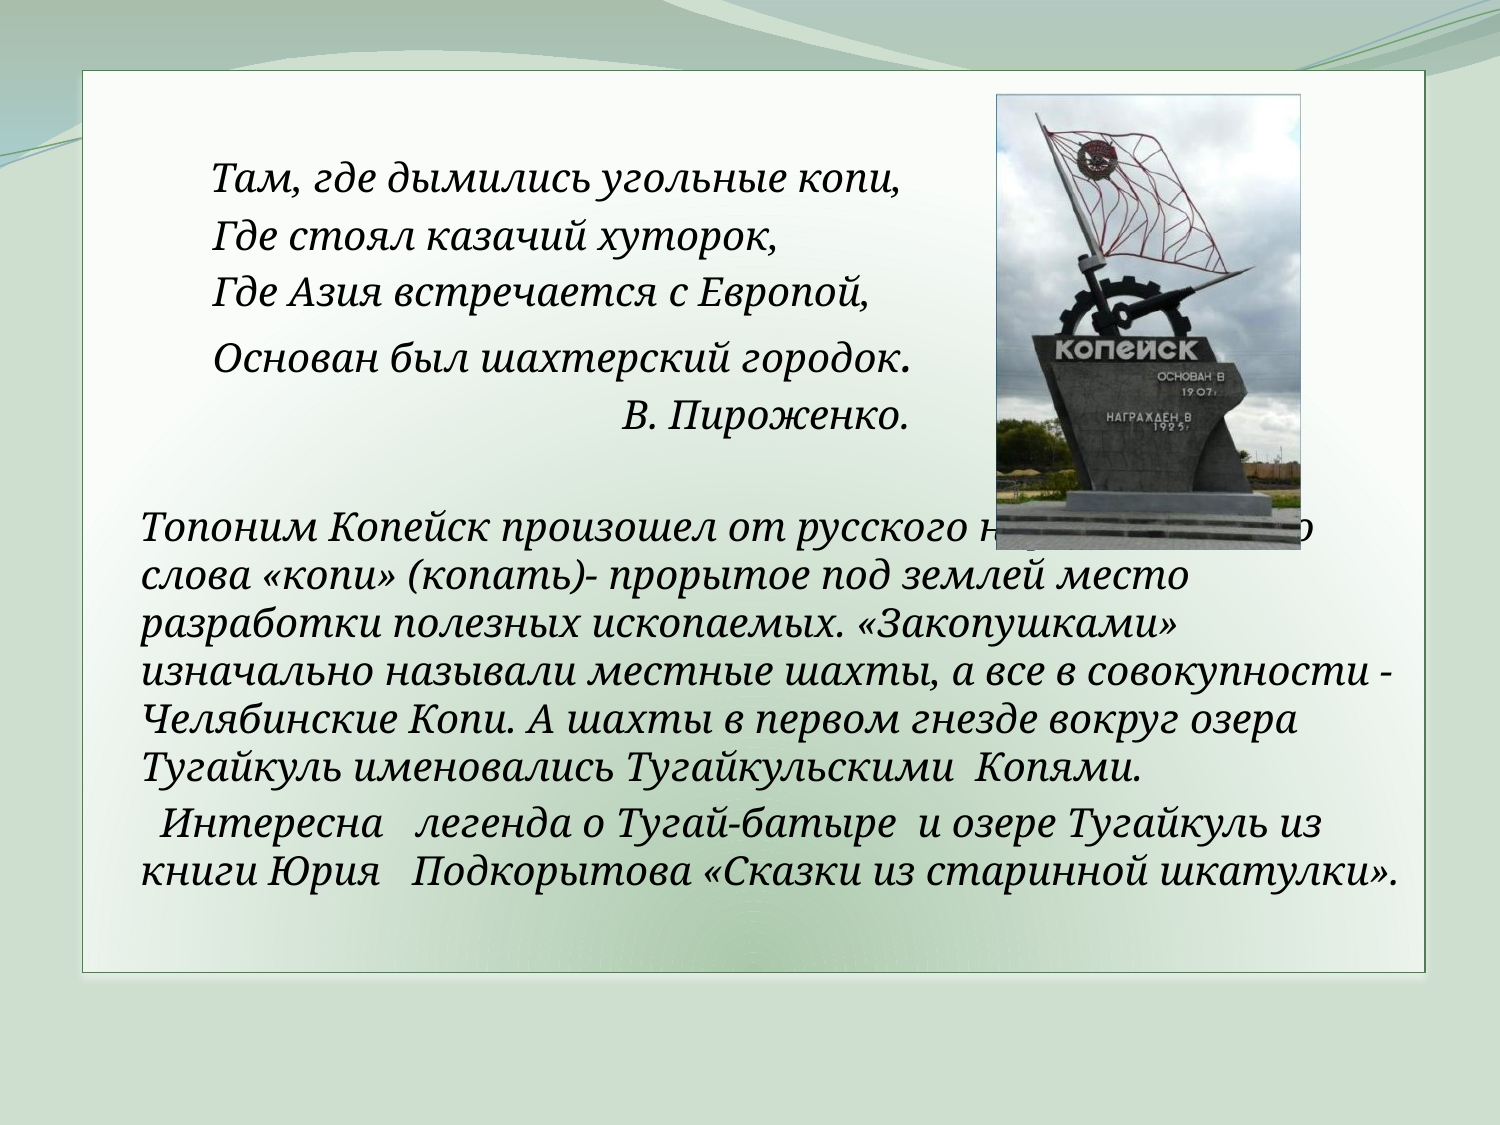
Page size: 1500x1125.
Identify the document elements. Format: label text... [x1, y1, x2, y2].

list Там, где дымились угольные копи, Где стоял казачий хуторок, Где Азия встречается с Европой, Основан был шахтерский городок. В. Пироженко. Топоним Копейск произошел от русского нарицательного слова «копи» (копать)- прорытое под землей место разработки полезных ископаемых. «Закопушками» изначально называли местные шахты, а все в совокупности - Челябинские Копи. А шахты в первом гнезде вокруг озера Тугайкуль именовались Тугайкульскими Копями. Интересна легенда о Тугай-батыре и озере Тугайкуль из книги Юрия Подкорытова «Сказки из старинной шкатулки». [82, 70, 1426, 973]
picture [995, 93, 1301, 550]
